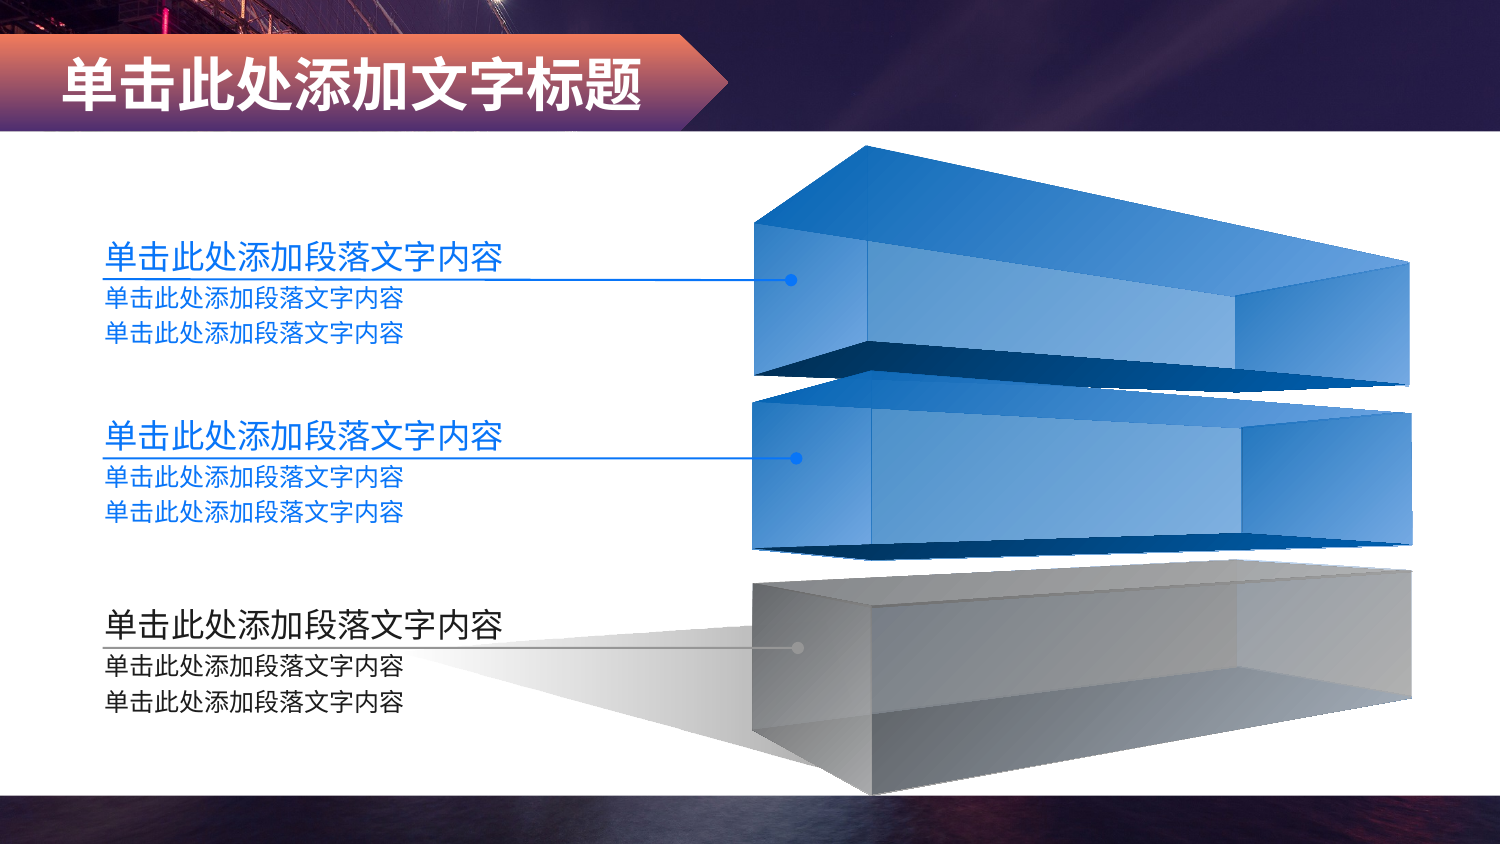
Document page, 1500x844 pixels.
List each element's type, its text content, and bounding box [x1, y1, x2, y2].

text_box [754, 145, 1410, 370]
text_box 单击此处添加段落文字内容 单击此处添加段落文字内容 单击此处添加段落文字内容 [90, 220, 591, 392]
text_box [591, 625, 752, 647]
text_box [752, 561, 1413, 796]
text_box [752, 370, 1413, 561]
text_box 单击此处添加段落文字内容 单击此处添加段落文字内容 单击此处添加段落文字内容 [90, 399, 591, 535]
picture [0, 0, 1500, 131]
text_box [591, 649, 752, 749]
text_box 单击此处添加段落文字内容 单击此处添加段落文字内容 单击此处添加段落文字内容 [90, 589, 591, 724]
picture [0, 796, 1500, 844]
